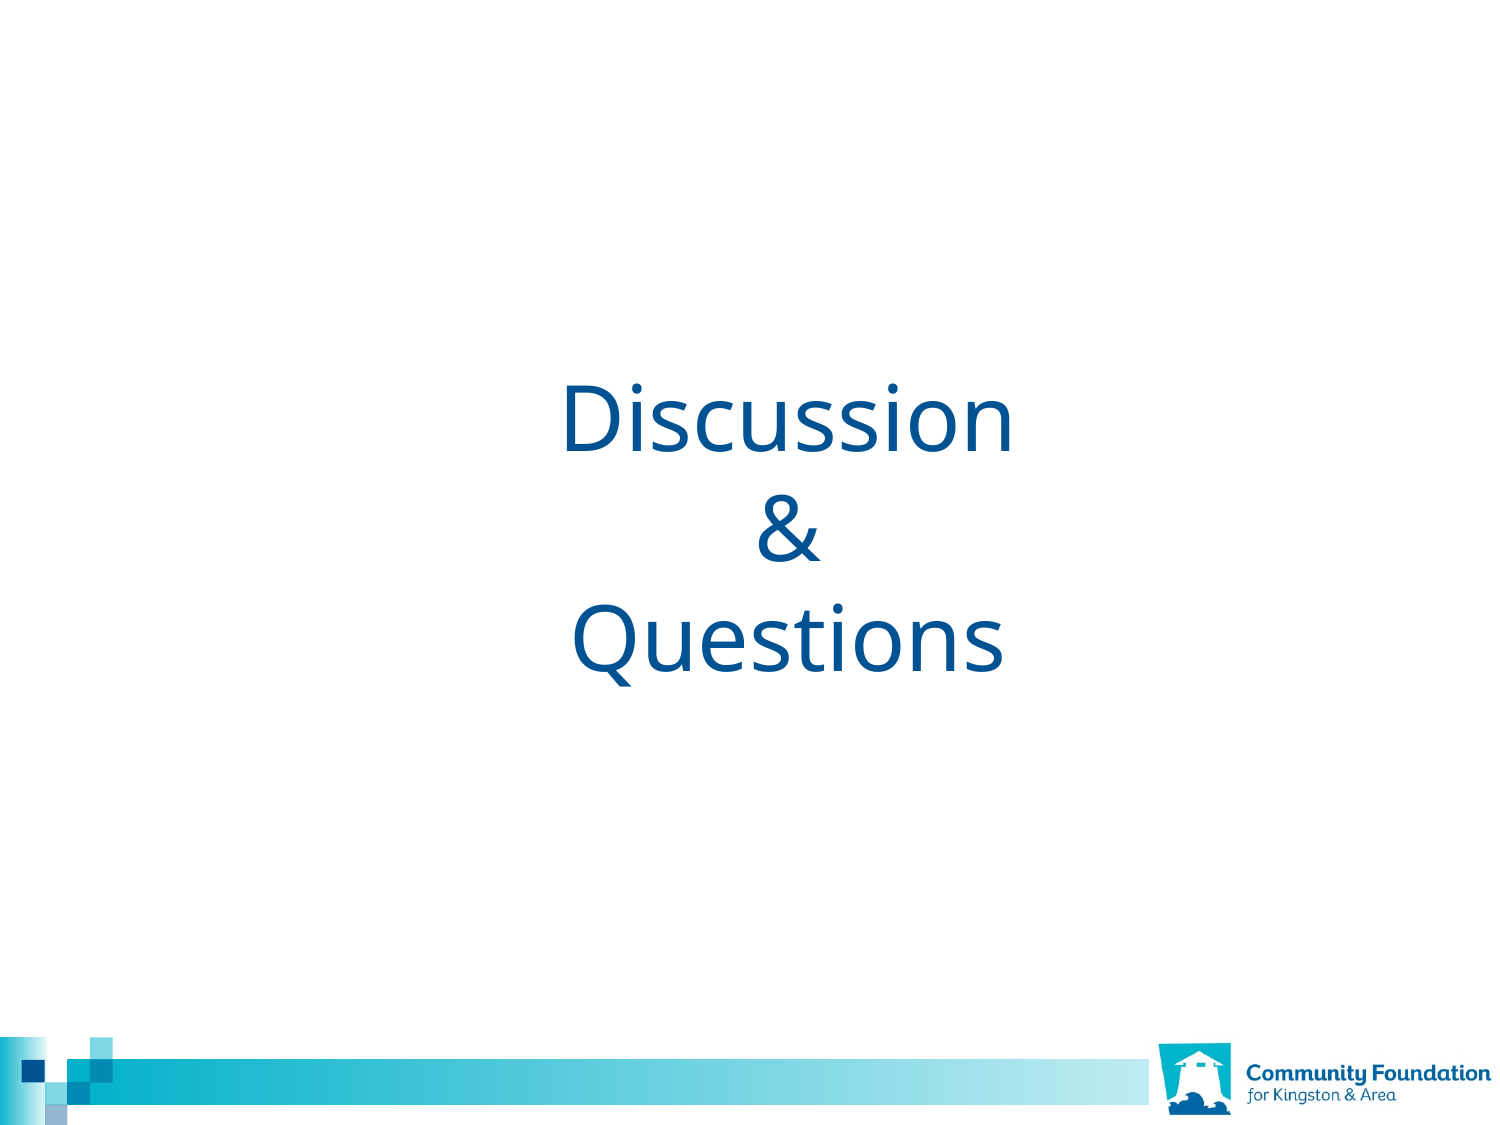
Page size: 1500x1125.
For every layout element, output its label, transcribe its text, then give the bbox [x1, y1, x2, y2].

title Discussion & Questions [125, 262, 1475, 788]
picture [1149, 1033, 1500, 1125]
